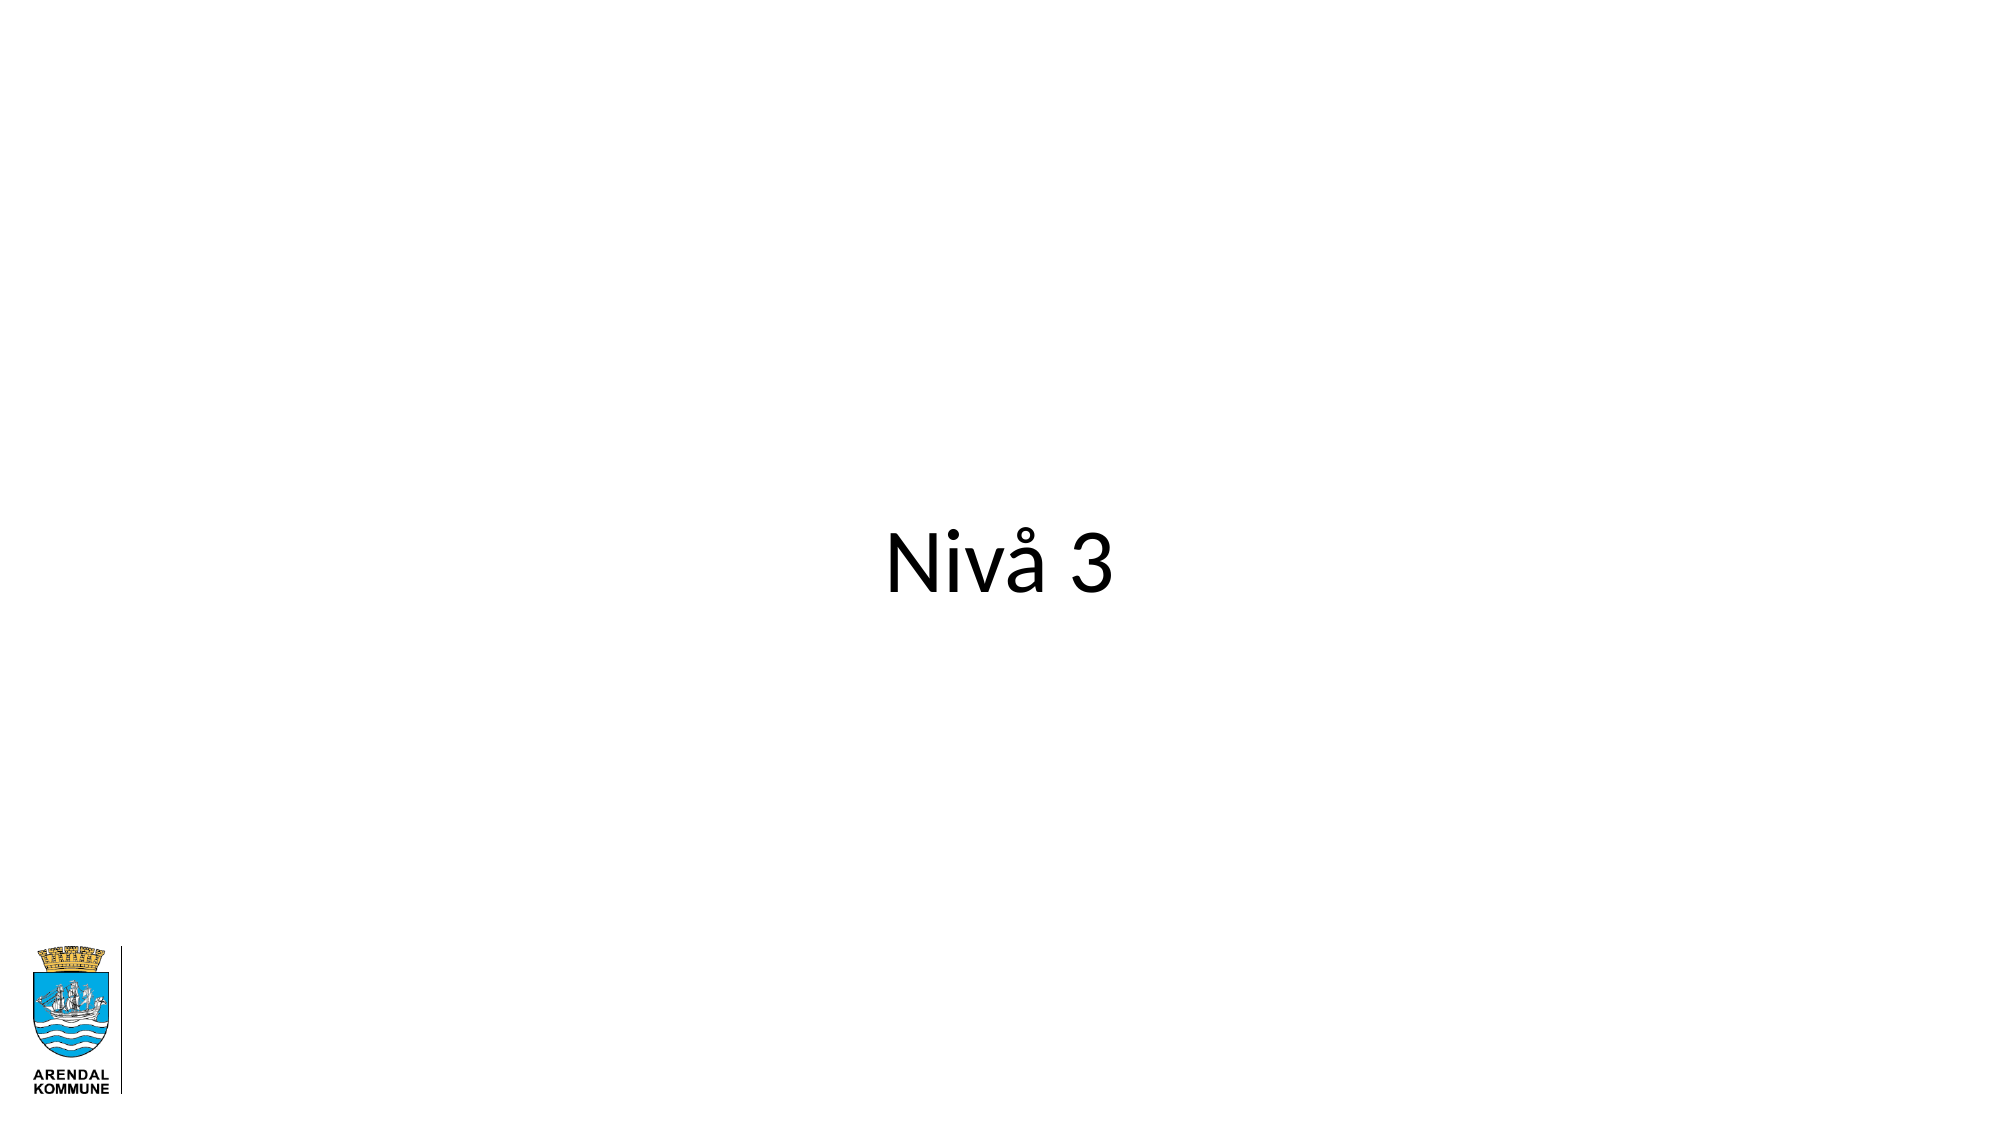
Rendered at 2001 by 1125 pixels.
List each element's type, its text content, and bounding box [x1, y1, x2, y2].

title Nivå 3 [637, 453, 1363, 672]
picture [33, 946, 109, 972]
picture [37, 996, 47, 1003]
picture [33, 981, 109, 1094]
